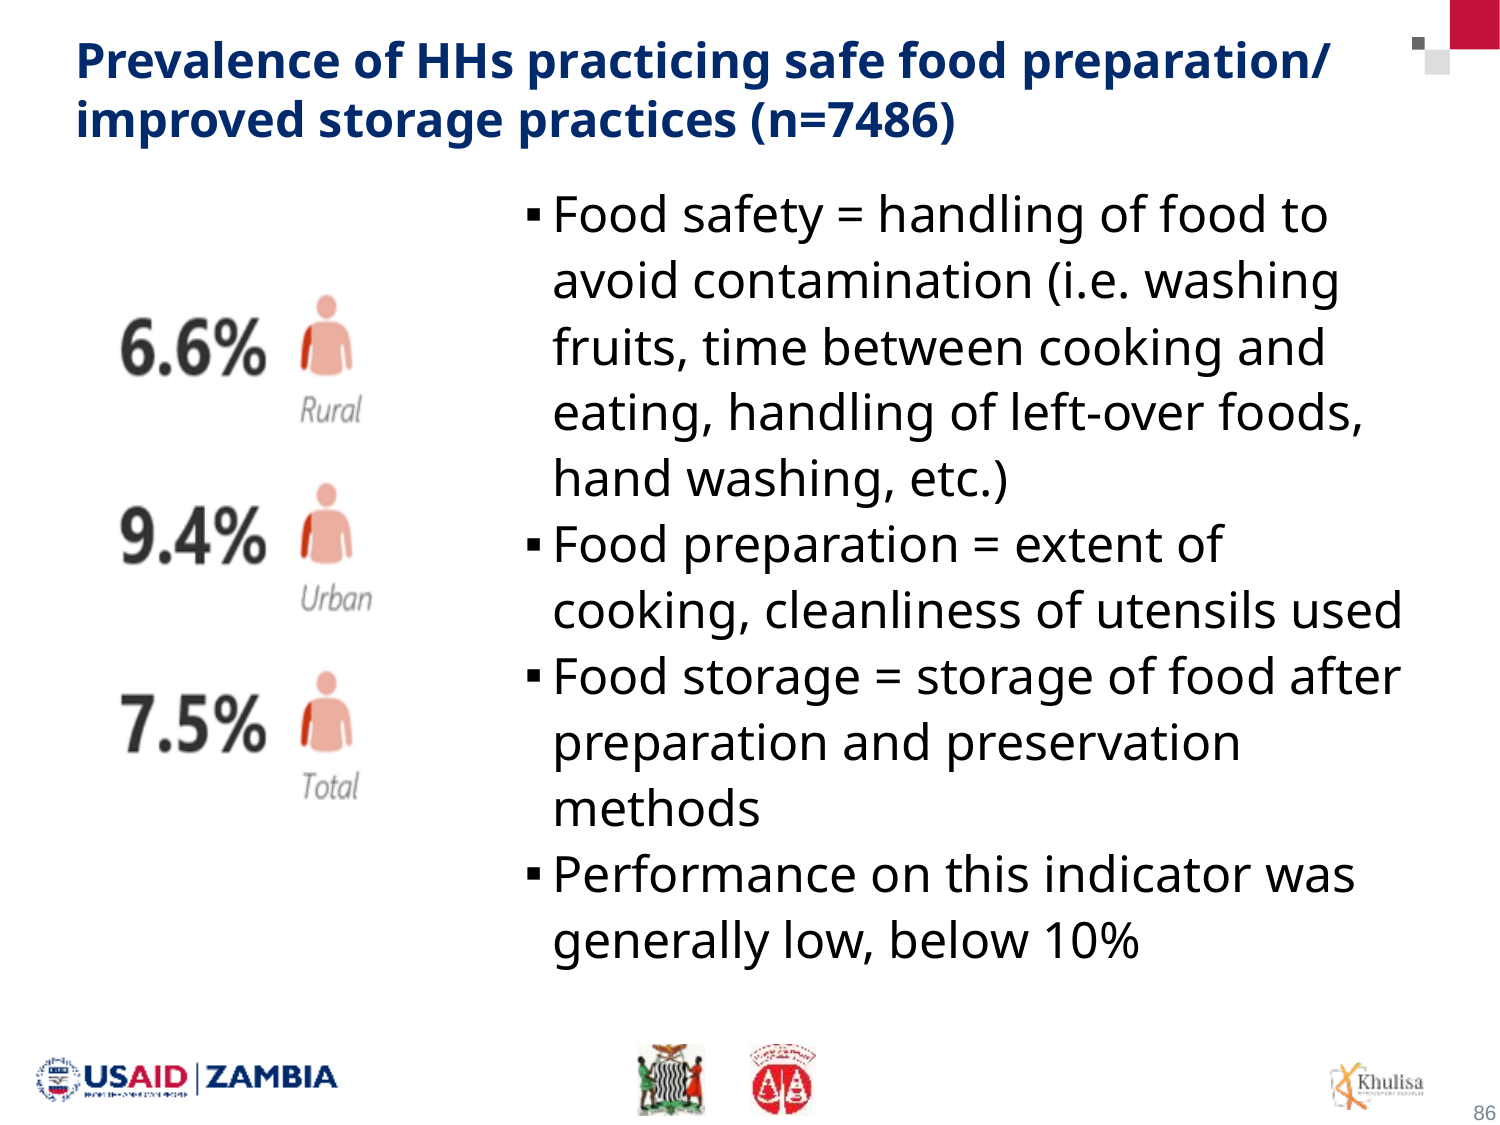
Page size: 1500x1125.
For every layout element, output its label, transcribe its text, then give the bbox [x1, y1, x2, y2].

picture [1330, 1062, 1425, 1110]
picture [750, 1044, 816, 1116]
slide_number 86 [1437, 1064, 1497, 1125]
list Food safety = handling of food to avoid contamination (i.e. washing fruits, time between cooking and eating, handling of left-over foods, hand washing, etc.) Food preparation = extent of cooking, cleanliness of utensils used Food storage = storage of food after preparation and preservation methods Performance on this indicator was generally low, below 10% [509, 176, 1425, 1008]
title Prevalence of HHs practicing safe food preparation/ improved storage practices (n=7486) [75, 29, 1413, 148]
picture [24, 1050, 346, 1110]
picture [637, 1044, 705, 1116]
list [78, 264, 470, 819]
